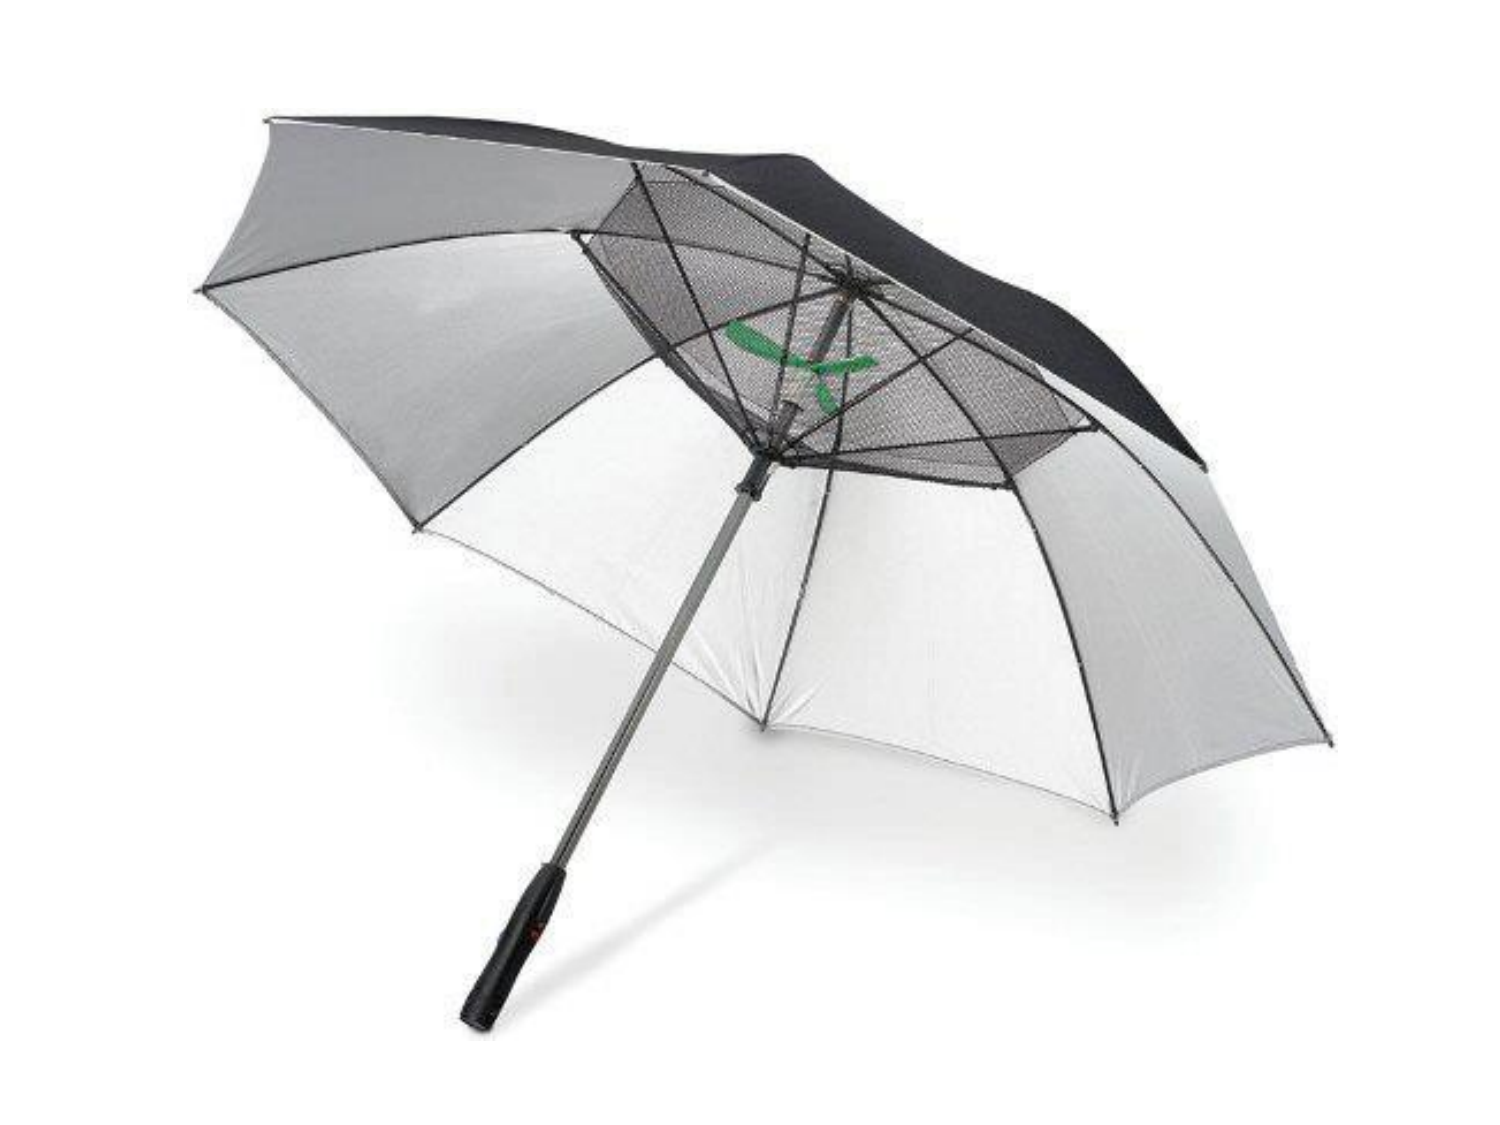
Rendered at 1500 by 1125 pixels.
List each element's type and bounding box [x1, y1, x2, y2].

picture [187, 108, 1338, 1041]
